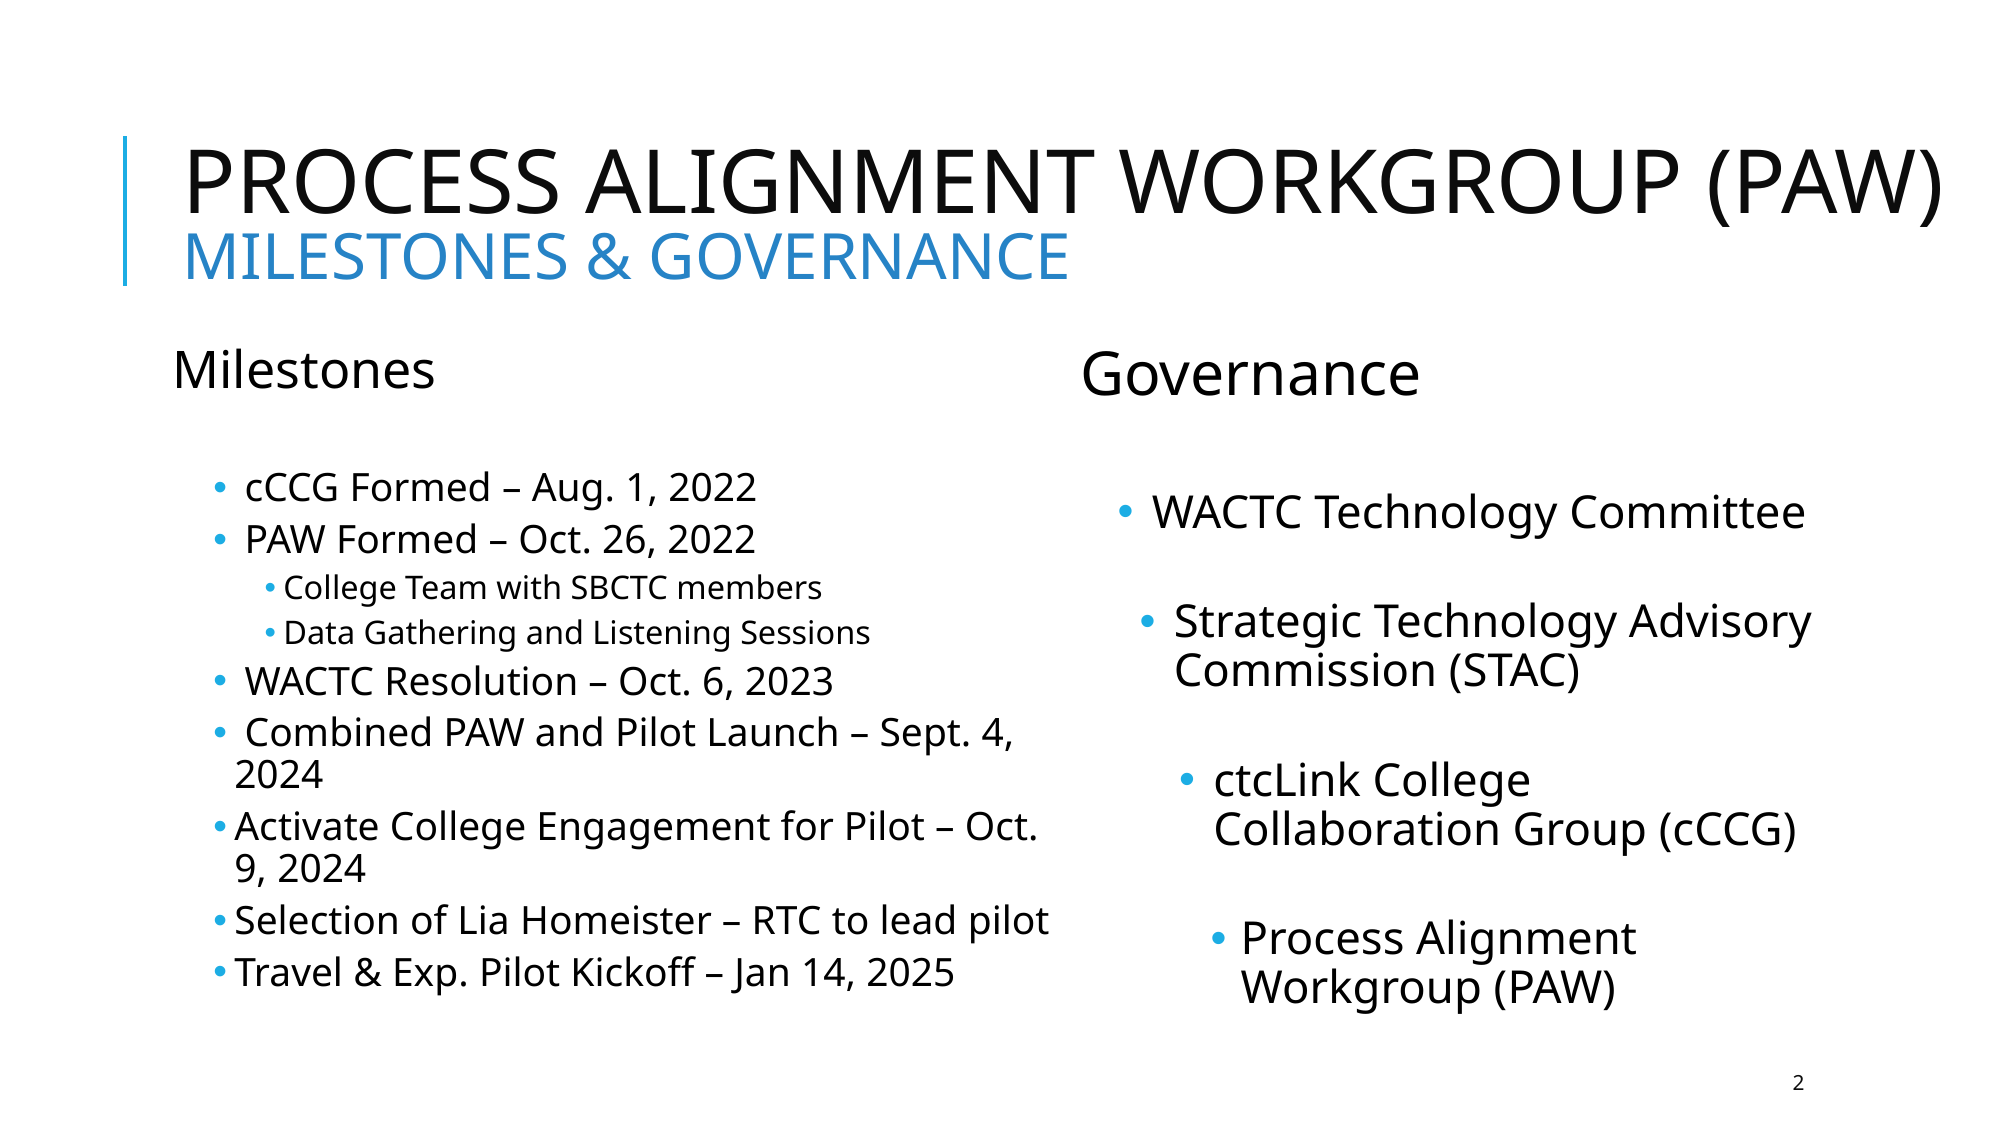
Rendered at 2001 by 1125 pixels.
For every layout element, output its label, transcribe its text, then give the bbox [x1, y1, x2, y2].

slide_number 2 [1777, 1061, 1938, 1107]
list Milestones cCCG Formed – Aug. 1, 2022 PAW Formed – Oct. 26, 2022 College Team with SBCTC members Data Gathering and Listening Sessions WACTC Resolution – Oct. 6, 2023 Combined PAW and Pilot Launch – Sept. 4, 2024 Activate College Engagement for Pilot – Oct. 9, 2024 Selection of Lia Homeister – RTC to lead pilot Travel & Exp. Pilot Kickoff – Jan 14, 2025 [164, 335, 1059, 1049]
title PROCESS ALIGNMENT WORKGROUP (PAW) MILESTONES & GOVERNANCE [168, 96, 1975, 342]
text_box Governance WACTC Technology Committee Strategic Technology Advisory Commission (STAC) ctcLink College Collaboration Group (cCCG) Process Alignment Workgroup (PAW) [1058, 335, 1836, 1031]
